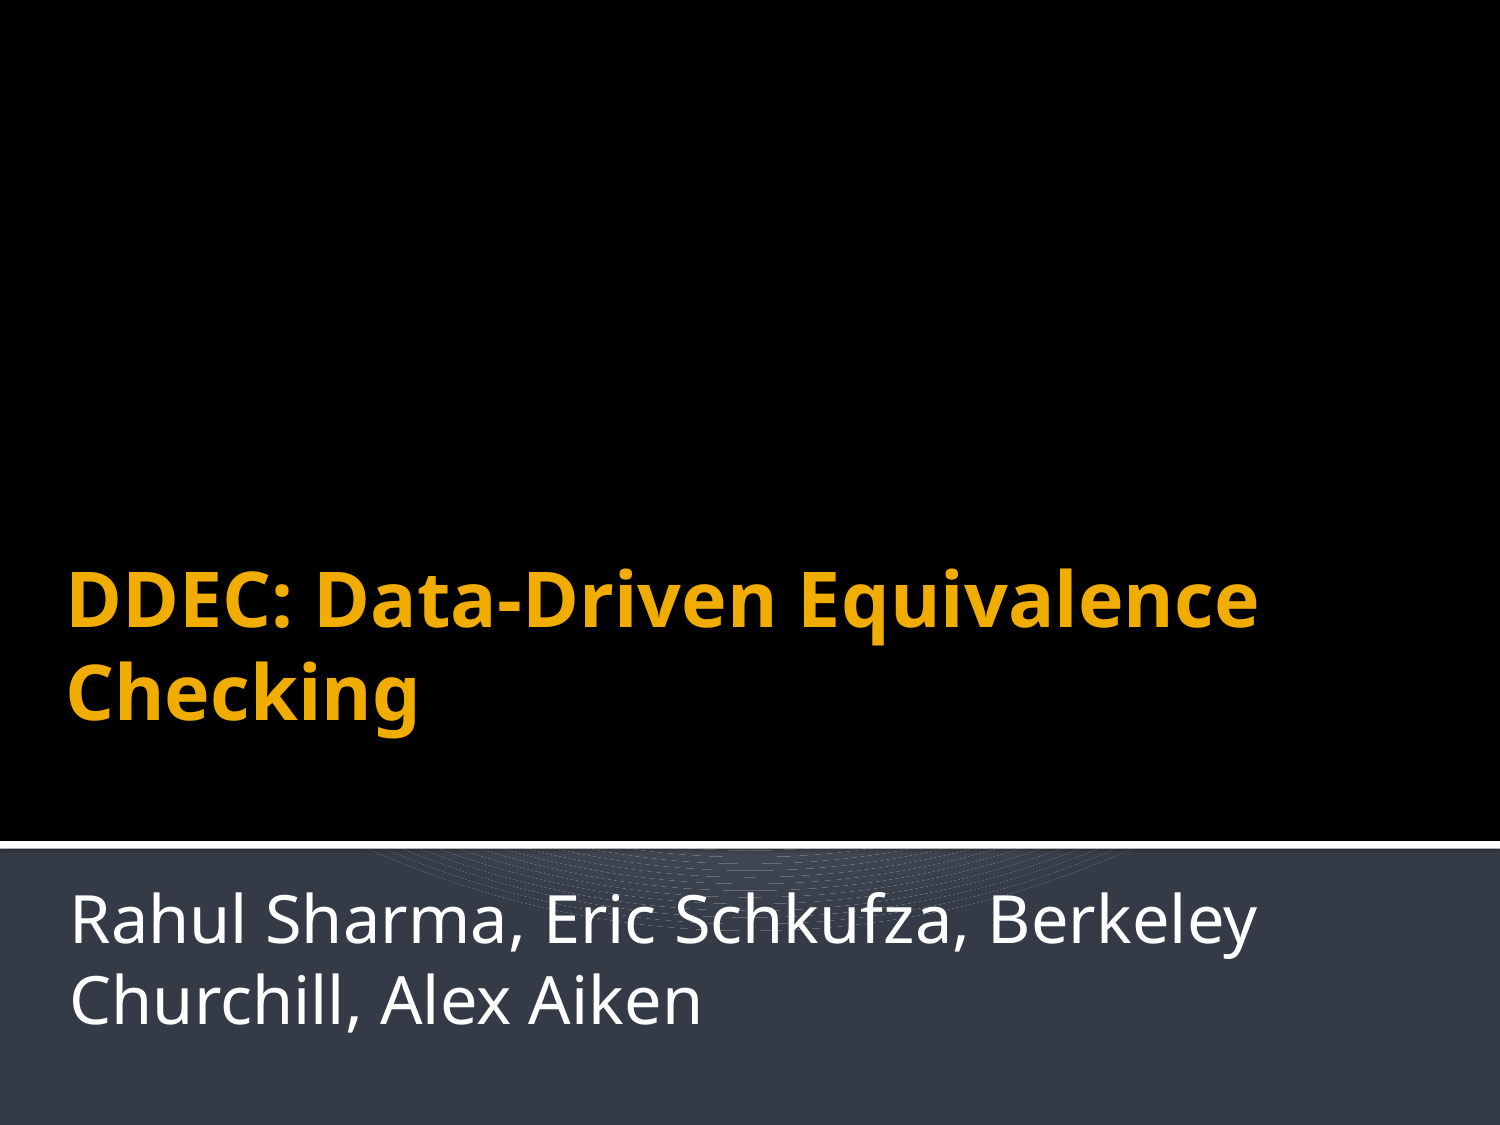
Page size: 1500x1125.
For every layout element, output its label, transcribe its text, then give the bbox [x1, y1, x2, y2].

title DDEC: Data-Driven Equivalence Checking [50, 550, 1463, 825]
subtitle Rahul Sharma, Eric Schkufza, Berkeley Churchill, Alex Aiken [50, 791, 1438, 1038]
